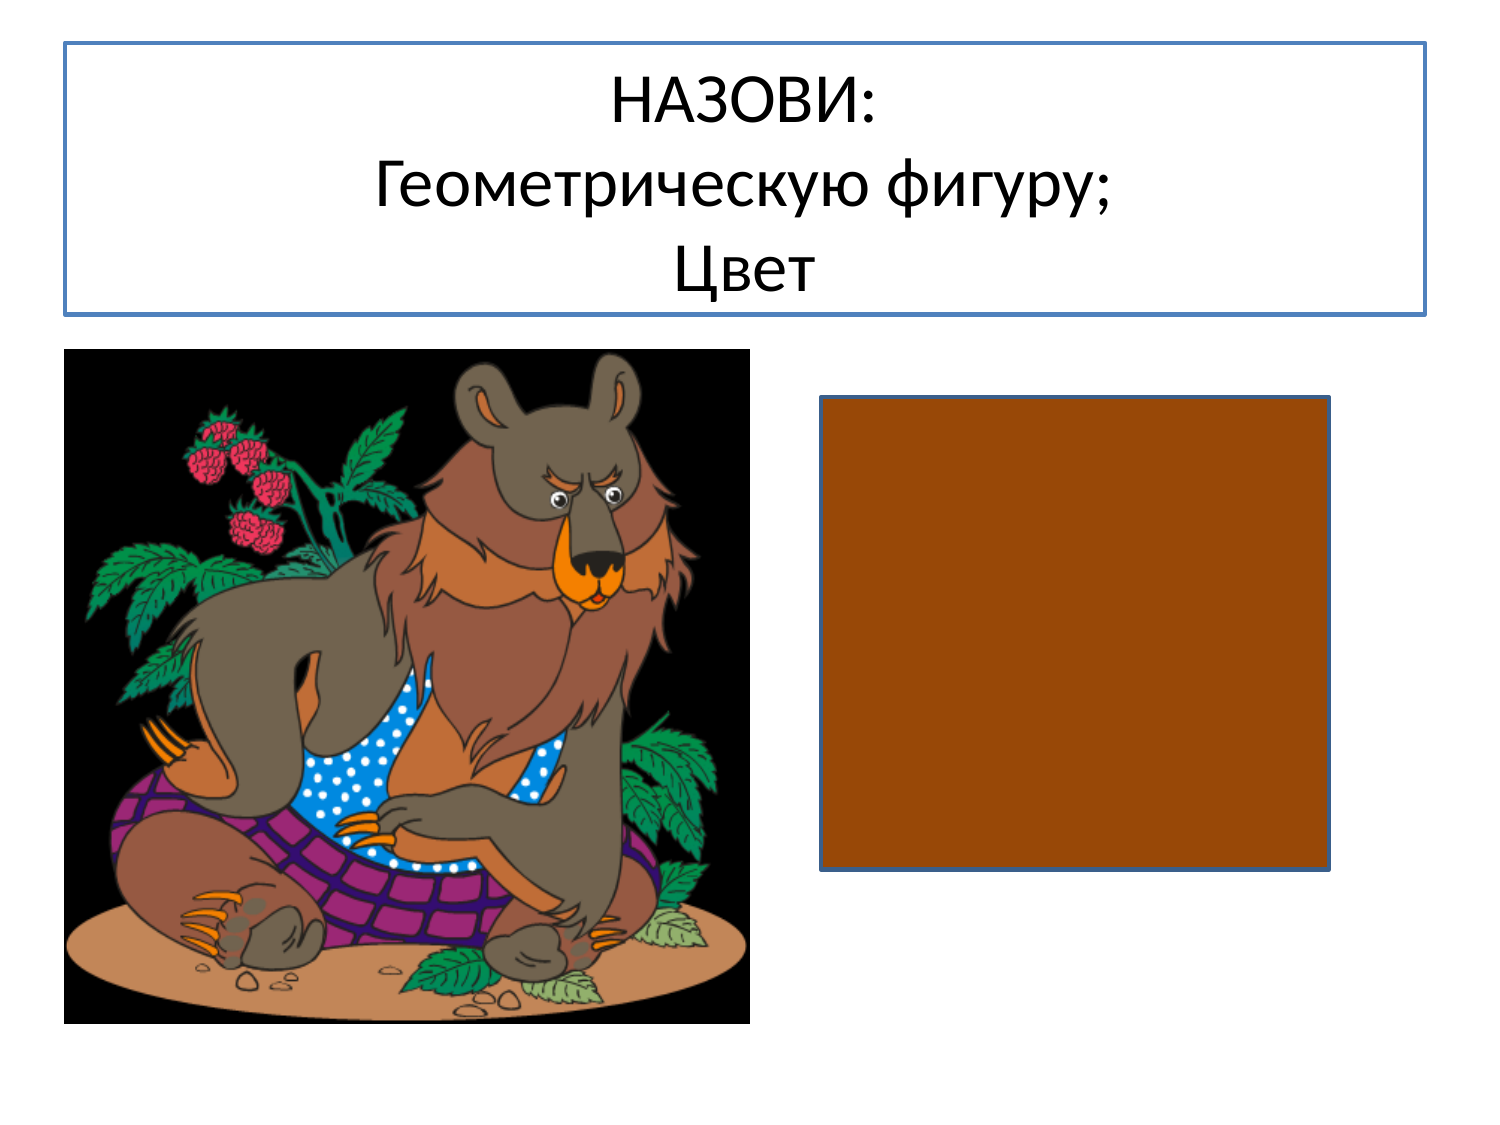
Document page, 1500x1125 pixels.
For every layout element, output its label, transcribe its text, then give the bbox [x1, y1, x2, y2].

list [64, 349, 751, 1024]
text_box [819, 395, 1331, 872]
title НАЗОВИ: Геометрическую фигуру; Цвет [63, 41, 1427, 317]
